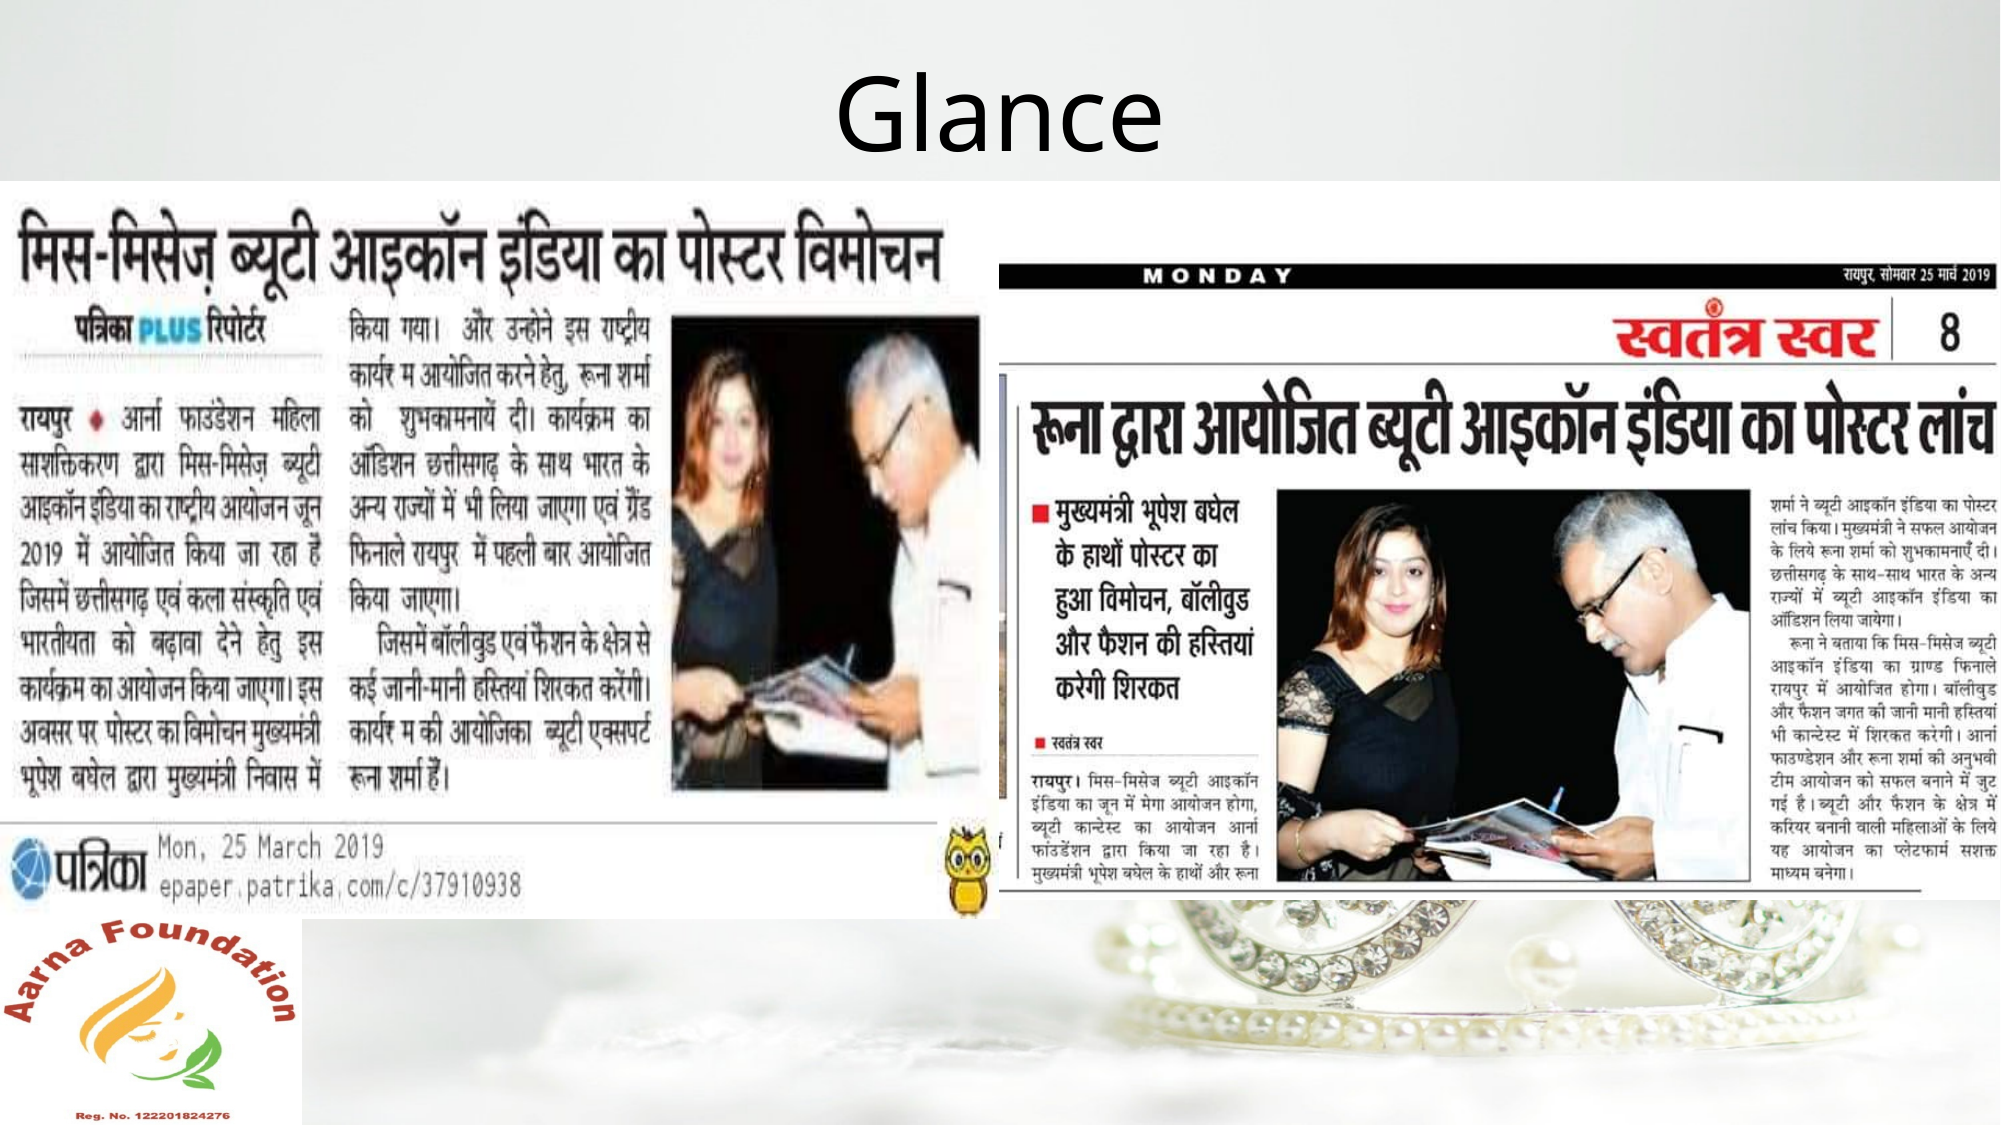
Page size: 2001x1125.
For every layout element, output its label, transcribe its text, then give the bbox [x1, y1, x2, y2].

title Glance [249, 54, 1750, 181]
picture [0, 0, 2001, 1125]
